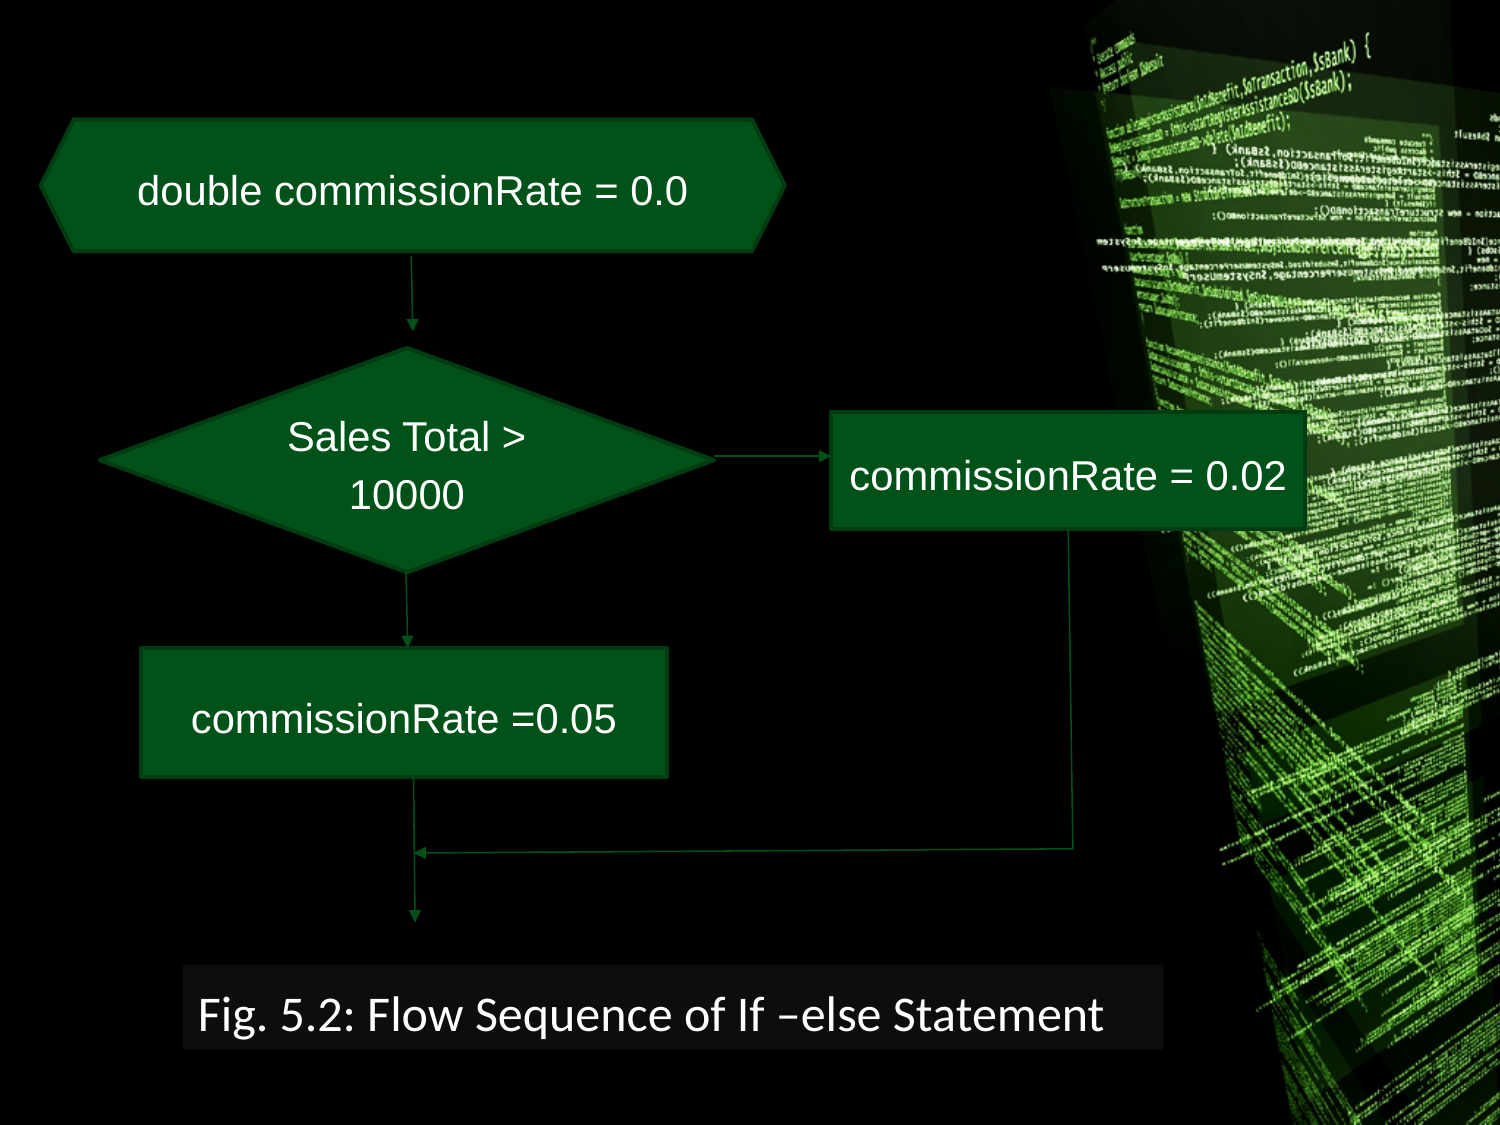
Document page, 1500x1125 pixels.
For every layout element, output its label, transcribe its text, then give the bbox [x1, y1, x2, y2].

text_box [1067, 528, 1074, 848]
text_box Sales Total > 10000 [97, 345, 713, 574]
text_box Fig. 5.2: Flow Sequence of If –else Statement [182, 964, 1164, 1050]
text_box double commissionRate = 0.0 [38, 117, 787, 254]
text_box commissionRate =0.05 [139, 646, 669, 779]
text_box commissionRate = 0.02 [829, 410, 1307, 531]
picture [0, 0, 1500, 1125]
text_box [413, 848, 1074, 854]
